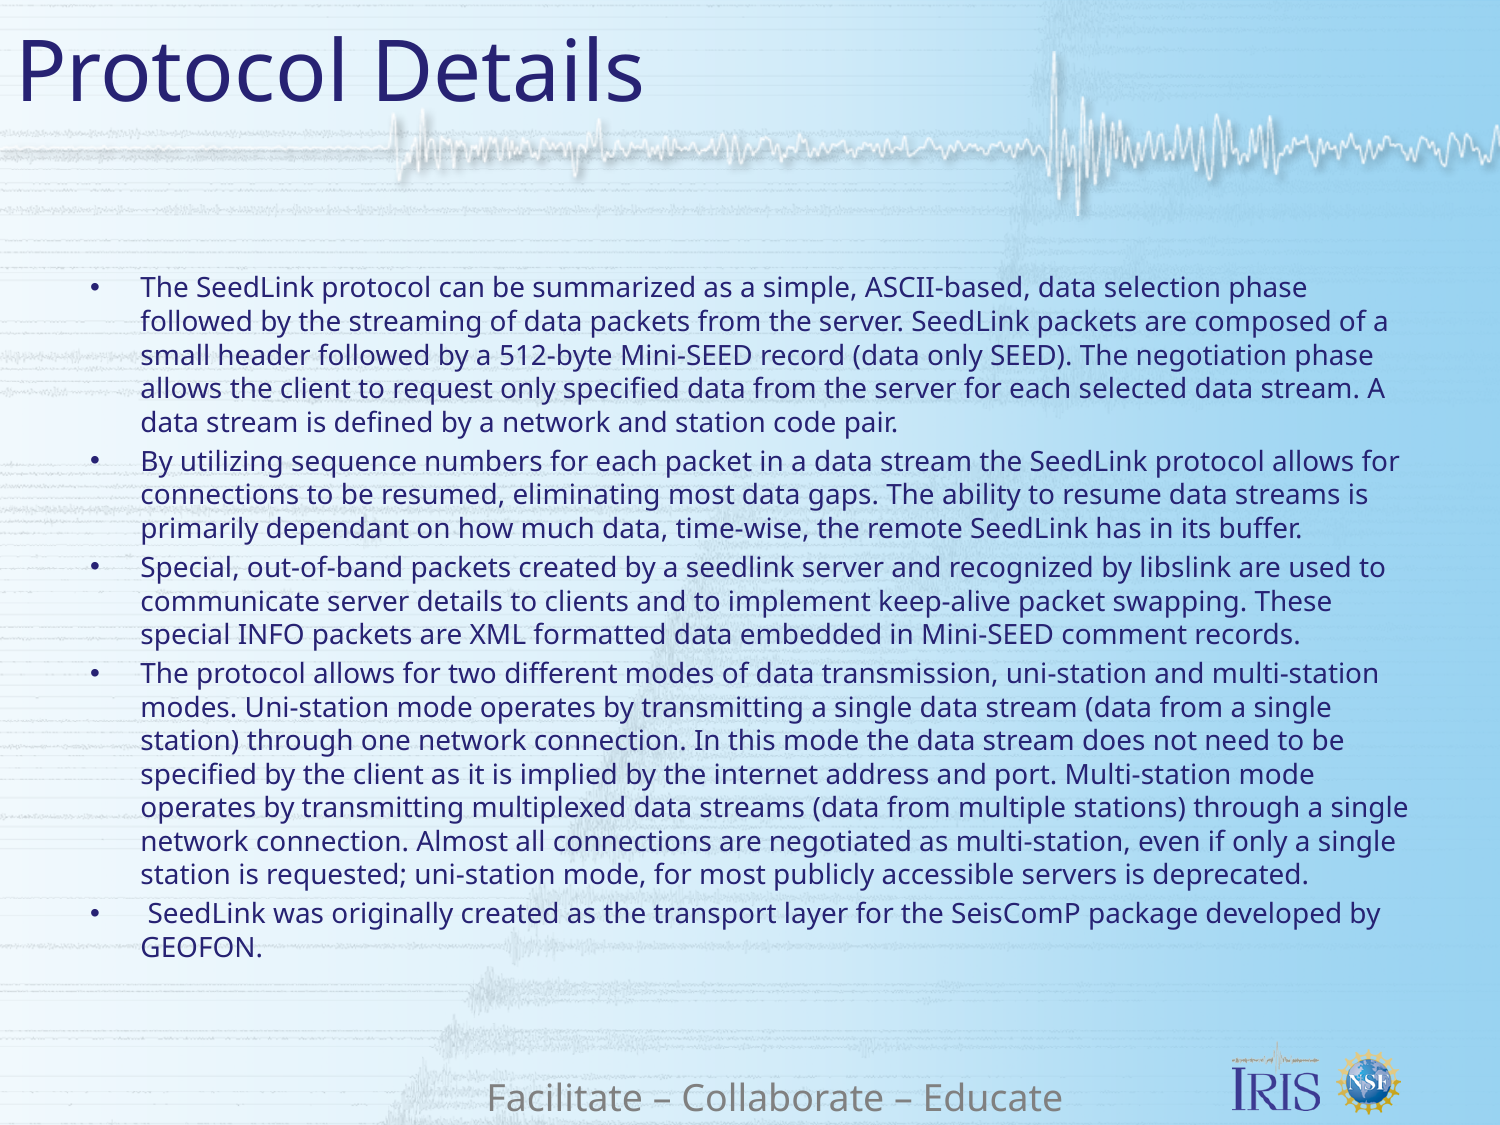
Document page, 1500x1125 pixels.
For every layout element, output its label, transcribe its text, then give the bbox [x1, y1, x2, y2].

list The SeedLink protocol can be summarized as a simple, ASCII-based, data selection phase followed by the streaming of data packets from the server. SeedLink packets are composed of a small header followed by a 512-byte Mini-SEED record (data only SEED). The negotiation phase allows the client to request only specified data from the server for each selected data stream. A data stream is defined by a network and station code pair. By utilizing sequence numbers for each packet in a data stream the SeedLink protocol allows for connections to be resumed, eliminating most data gaps. The ability to resume data streams is primarily dependant on how much data, time-wise, the remote SeedLink has in its buffer. Special, out-of-band packets created by a seedlink server and recognized by libslink are used to communicate server details to clients and to implement keep-alive packet swapping. These special INFO packets are XML formatted data embedded in Mini-SEED comment records. The protocol allows for two different modes of data transmission, uni-station and multi-station modes. Uni-station mode operates by transmitting a single data stream (data from a single station) through one network connection. In this mode the data stream does not need to be specified by the client as it is implied by the internet address and port. Multi-station mode operates by transmitting multiplexed data streams (data from multiple stations) through a single network connection. Almost all connections are negotiated as multi-station, even if only a single station is requested; uni-station mode, for most publicly accessible servers is deprecated. SeedLink was originally created as the transport layer for the SeisComP package developed by GEOFON. [75, 262, 1425, 1005]
title Protocol Details [0, 0, 1148, 161]
picture [0, 0, 1500, 1125]
